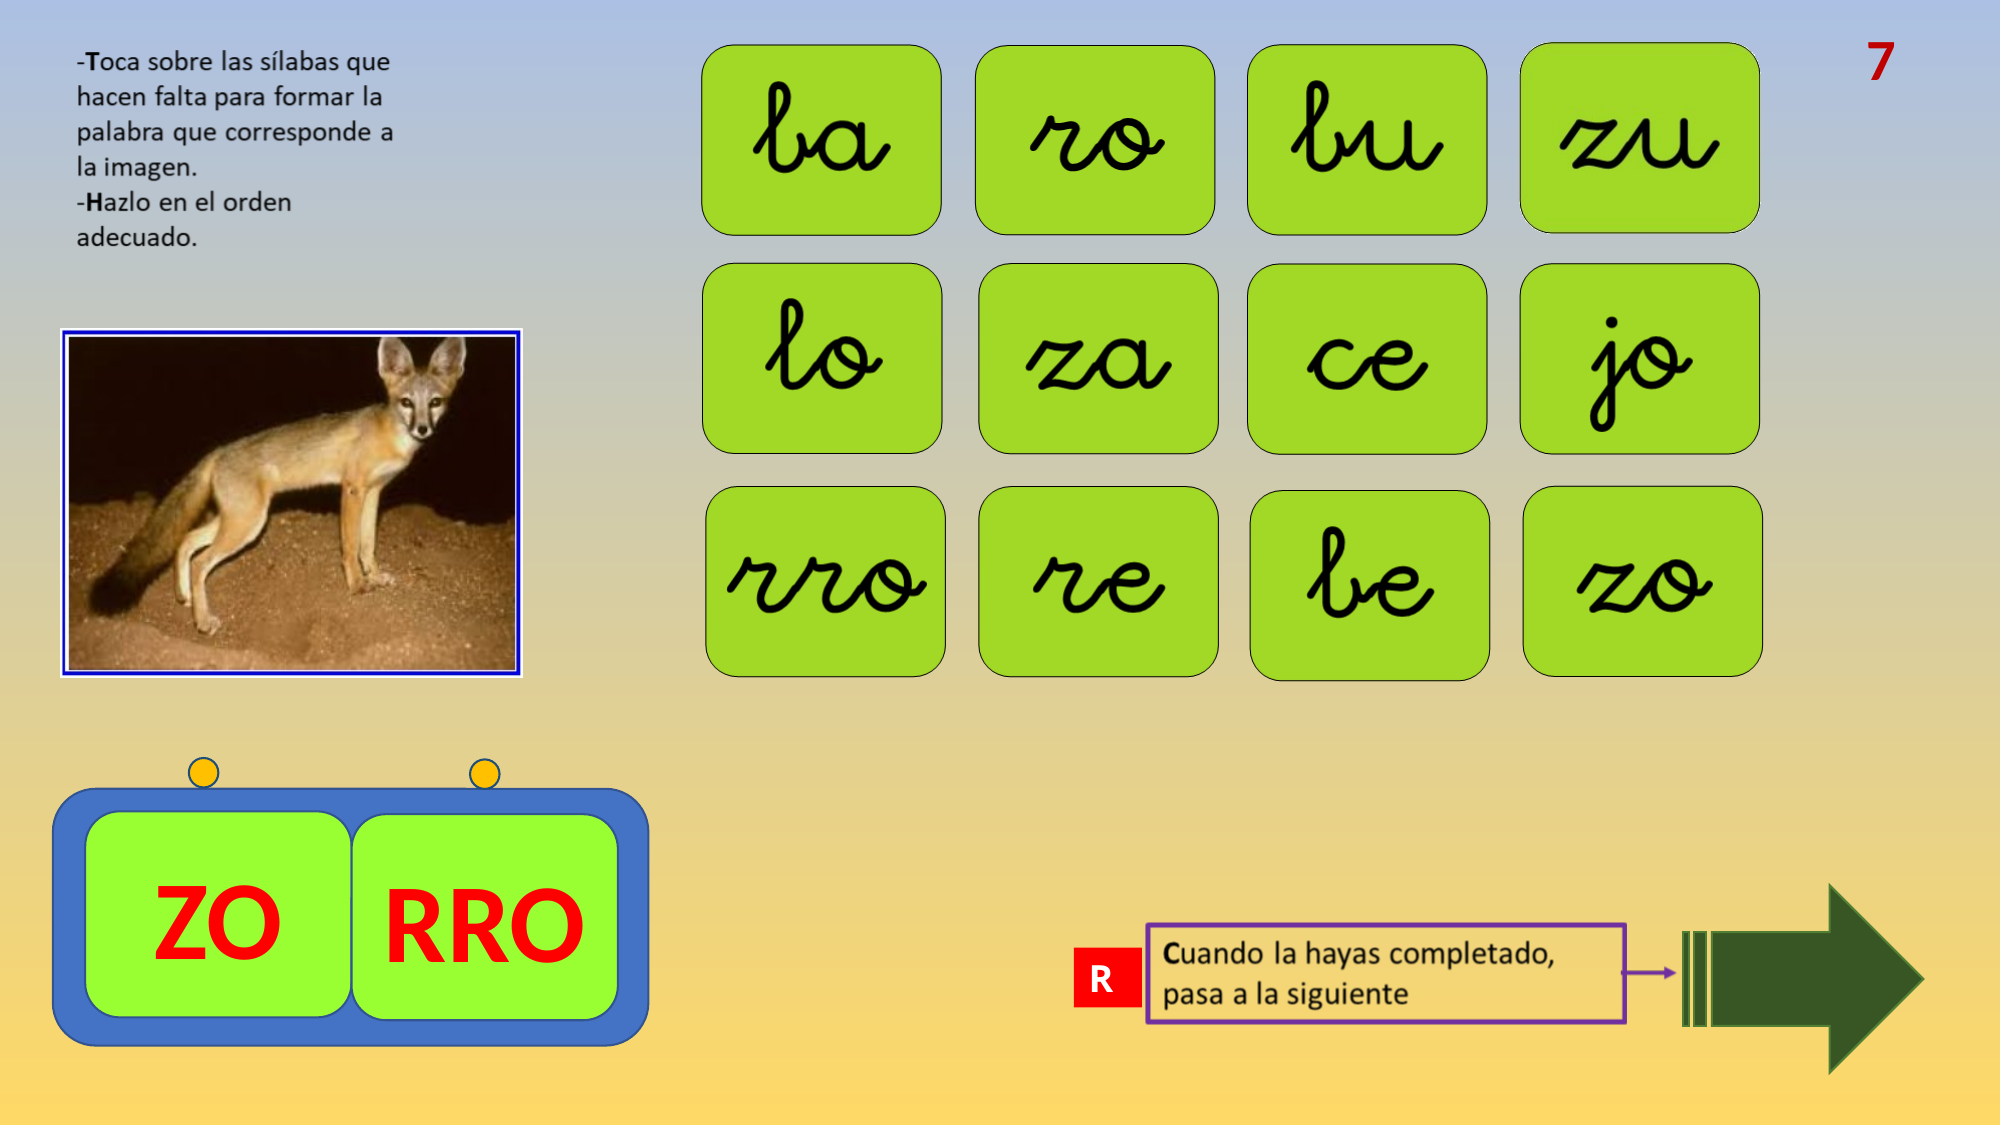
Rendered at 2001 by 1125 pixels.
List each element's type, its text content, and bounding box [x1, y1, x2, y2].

text_box [1693, 931, 1707, 1027]
picture [705, 485, 947, 678]
text_box RRO [350, 813, 619, 1022]
picture [1249, 489, 1491, 682]
picture [1519, 263, 1761, 455]
picture [1522, 485, 1764, 678]
text_box ZO [84, 810, 352, 1019]
picture [978, 485, 1220, 678]
picture [1246, 44, 1488, 236]
text_box R [1073, 947, 1141, 1008]
picture [701, 262, 943, 455]
text_box [187, 756, 220, 789]
text_box 7 [1851, 14, 1953, 100]
picture [978, 262, 1220, 455]
picture [701, 44, 943, 236]
picture [1141, 921, 1691, 1035]
text_box [1710, 882, 1925, 1076]
text_box [468, 758, 501, 790]
text_box [51, 787, 650, 1047]
picture [1519, 42, 1761, 234]
picture [1246, 263, 1488, 455]
picture [60, 328, 523, 678]
picture [58, 34, 431, 272]
picture [974, 44, 1216, 237]
